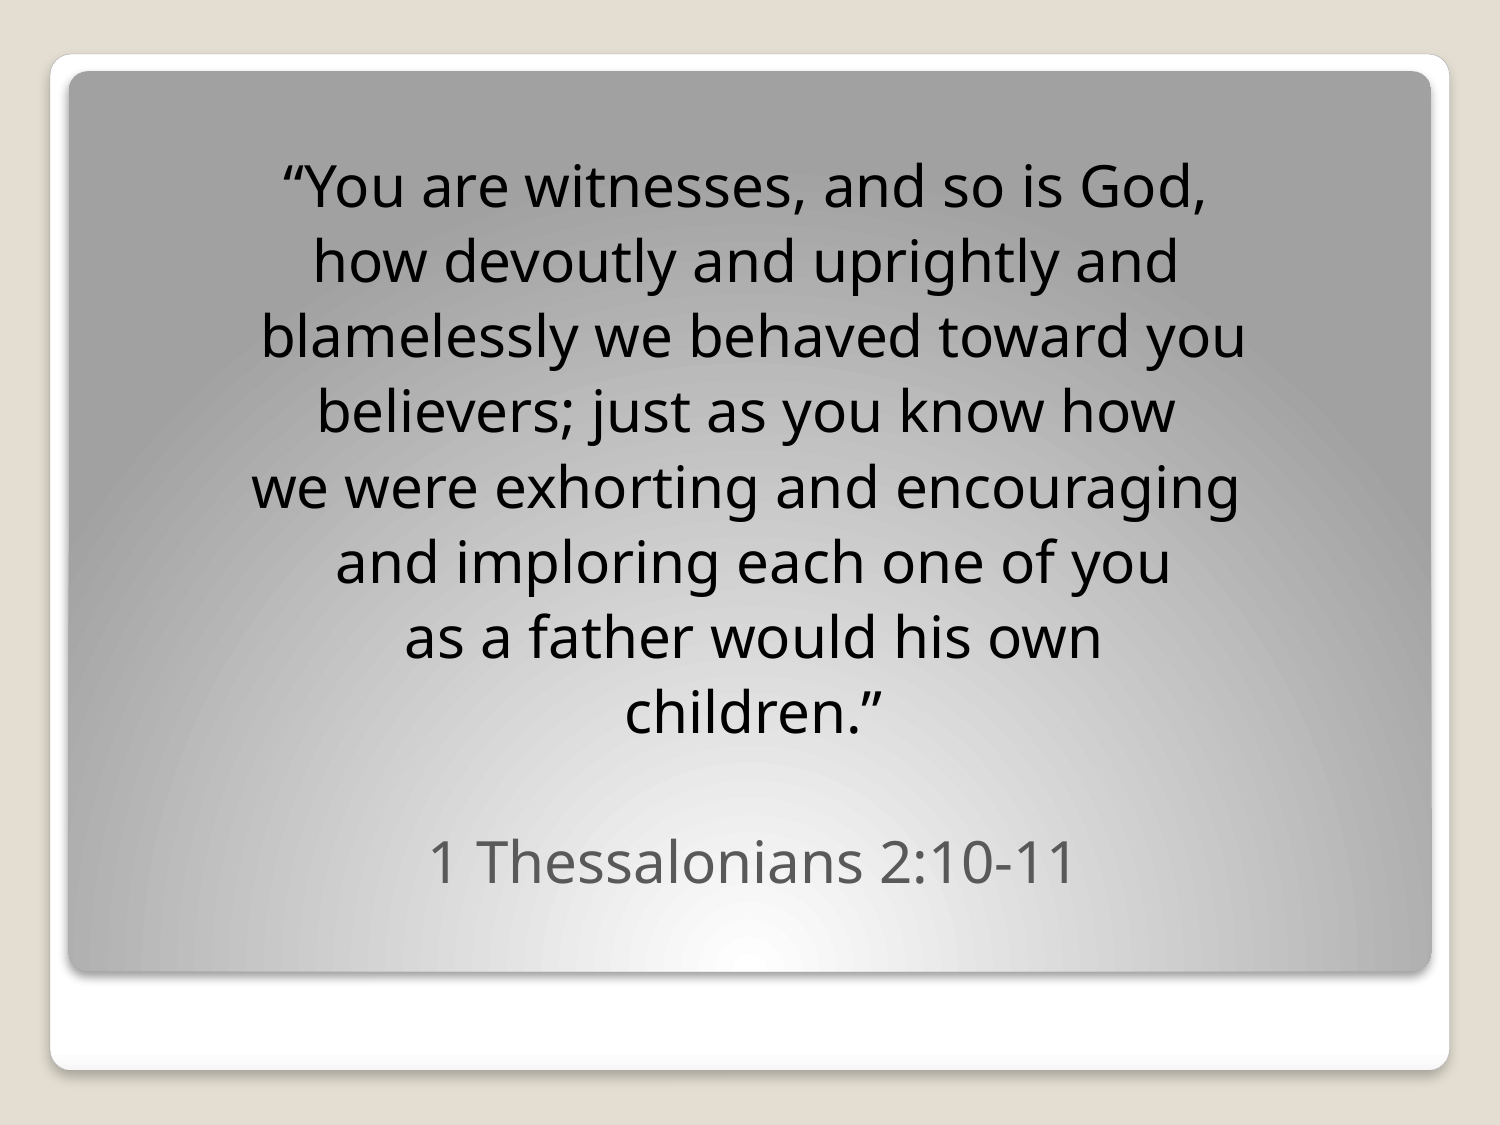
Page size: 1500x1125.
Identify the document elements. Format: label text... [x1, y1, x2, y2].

list “You are witnesses, and so is God, how devoutly and uprightly and blamelessly we behaved toward you believers; just as you know how we were exhorting and encouraging and imploring each one of you as a father would his own children.” 1 Thessalonians 2:10-11 [75, 99, 1418, 937]
